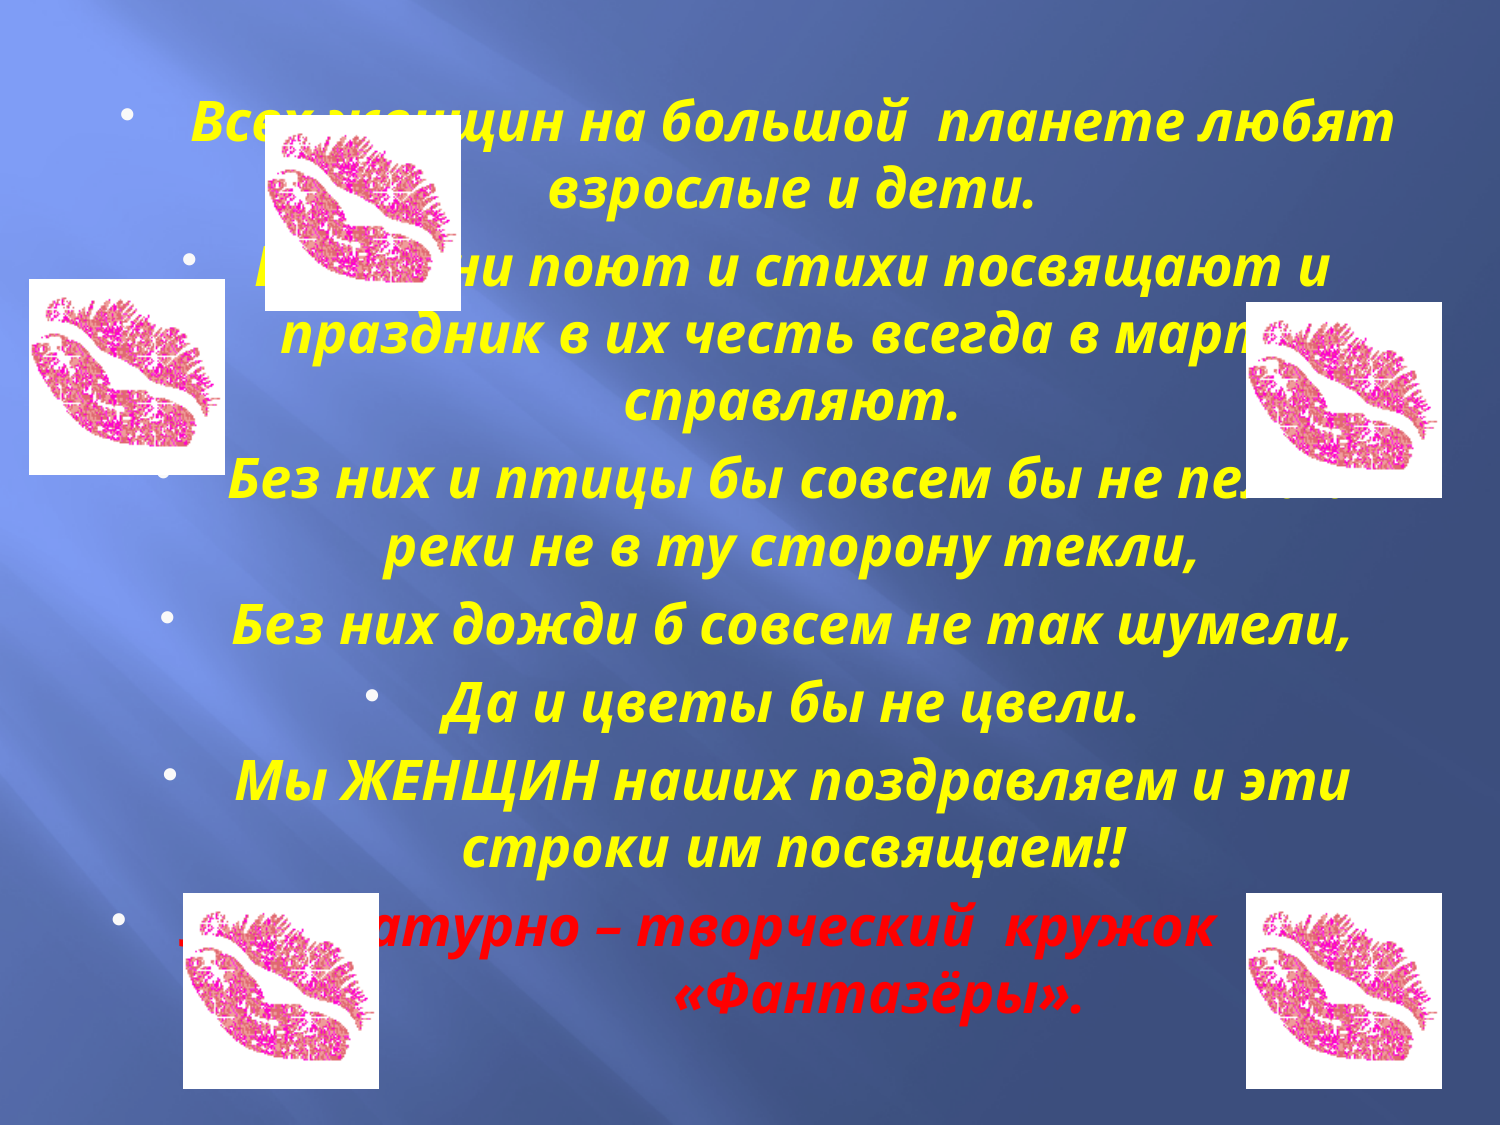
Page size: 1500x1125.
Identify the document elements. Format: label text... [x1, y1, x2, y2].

picture [1245, 893, 1442, 1089]
picture [1245, 302, 1442, 499]
list Всех женщин на большой планете любят взрослые и дети. Им песни поют и стихи посвящают и праздник в их честь всегда в марте справляют. Без них и птицы бы совсем бы не пели и реки не в ту сторону текли, Без них дожди б совсем не так шумели, Да и цветы бы не цвели. Мы ЖЕНЩИН наших поздравляем и эти строки им посвящаем!! Литературно – творческий кружок «Фантазёры». [75, 78, 1425, 1035]
picture [265, 115, 462, 311]
picture [29, 279, 225, 476]
picture [182, 893, 379, 1089]
